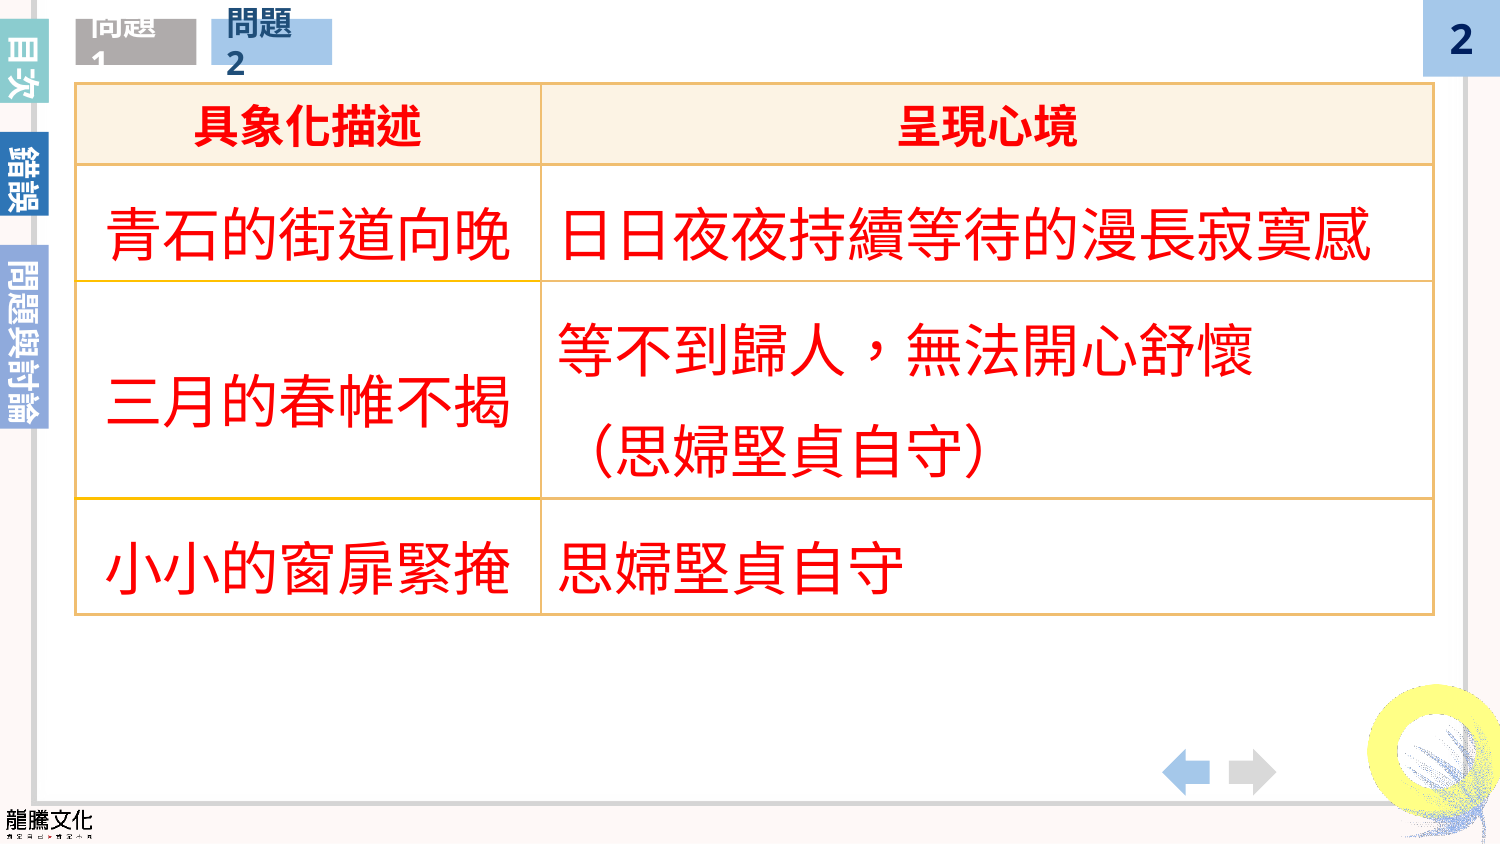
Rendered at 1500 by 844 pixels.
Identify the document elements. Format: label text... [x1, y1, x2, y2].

picture [1367, 684, 1500, 844]
picture [6, 809, 92, 839]
table_header 具象化描述 [77, 85, 540, 163]
text_box 問題1 [74, 18, 197, 66]
text_box 問題2 [210, 18, 333, 66]
text_box 目次 [0, 18, 49, 103]
table_header 呈現心境 [542, 85, 1432, 163]
table_cell 青石的街道向晚 [77, 166, 540, 280]
text_box [1227, 746, 1278, 799]
text_box [1160, 746, 1211, 799]
table_cell 思婦堅貞自守 [542, 500, 1432, 613]
table_cell 小小的窗扉緊掩 [77, 500, 540, 613]
table_cell 等不到歸人，無法開心舒懷 （思婦堅貞自守） [542, 282, 1432, 497]
table_cell 三月的春帷不揭 [77, 282, 540, 497]
table_cell 日日夜夜持續等待的漫長寂寞感 [542, 166, 1432, 280]
